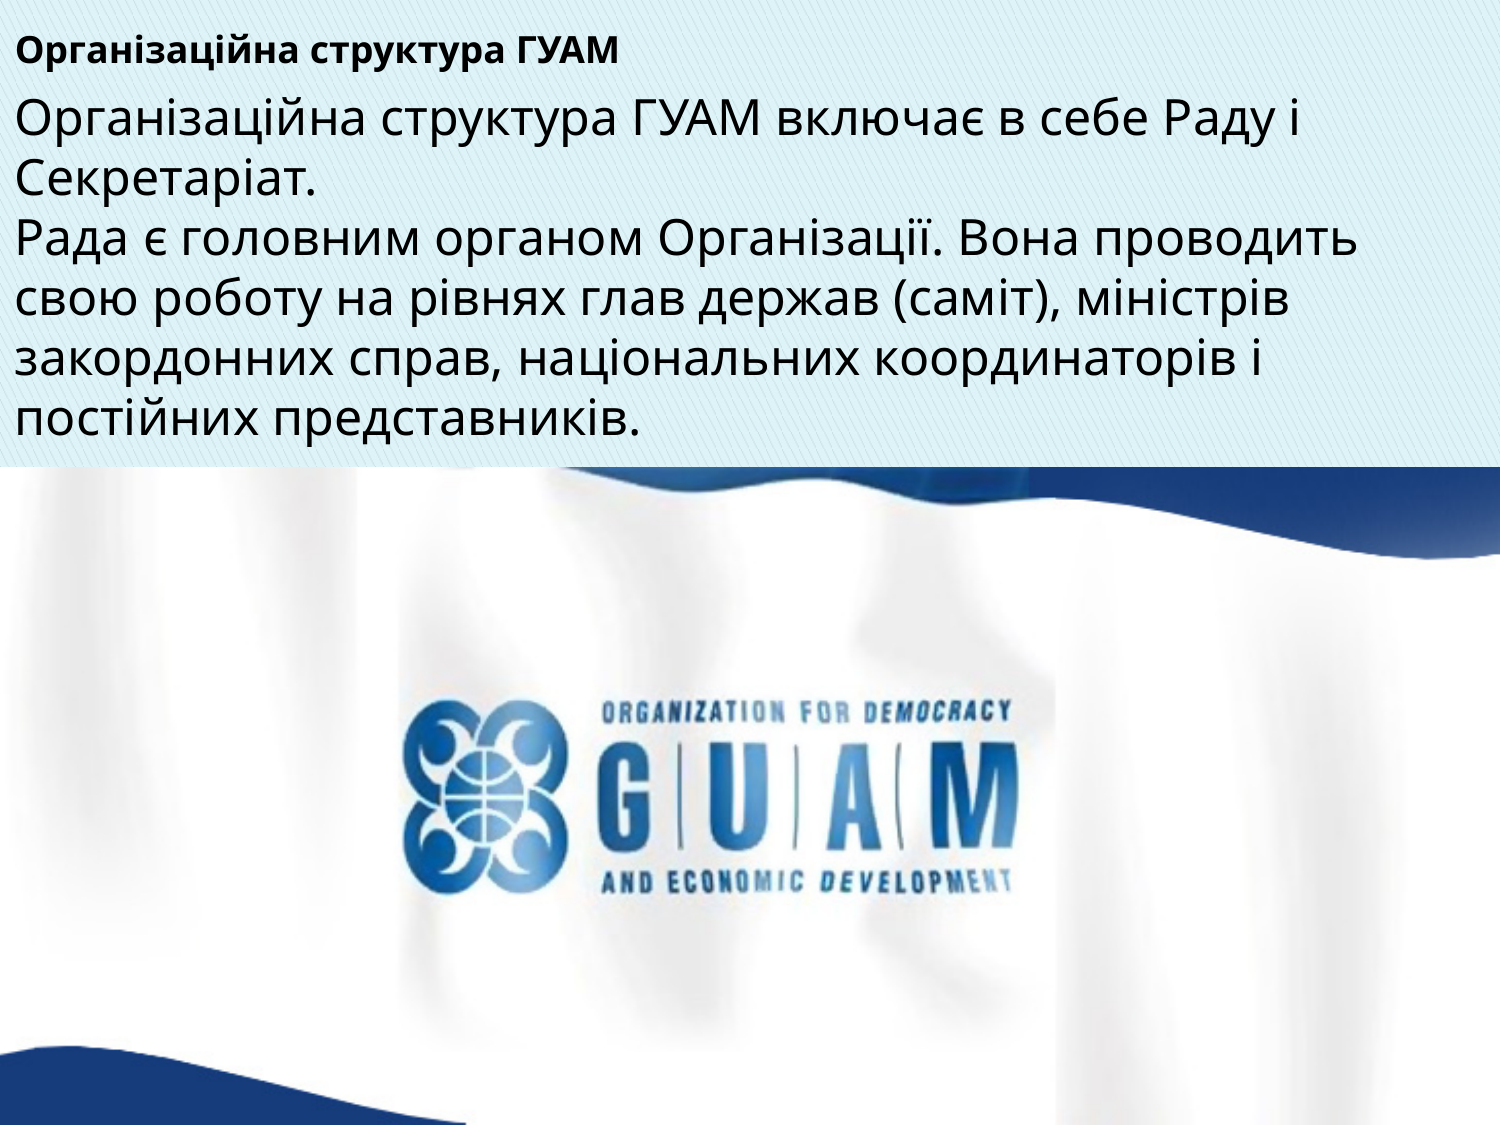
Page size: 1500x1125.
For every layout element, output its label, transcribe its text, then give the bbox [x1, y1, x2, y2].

text_box Організаційна структура ГУАМ [0, 19, 1057, 78]
picture [0, 467, 1500, 1125]
text_box Організаційна структура ГУАМ включає в себе Раду і Секретаріат. Рада є головним органом Організації. Вона проводить свою роботу на рівнях глав держав (саміт), міністрів закордонних справ, національних координаторів і постійних представників. [0, 78, 1500, 453]
